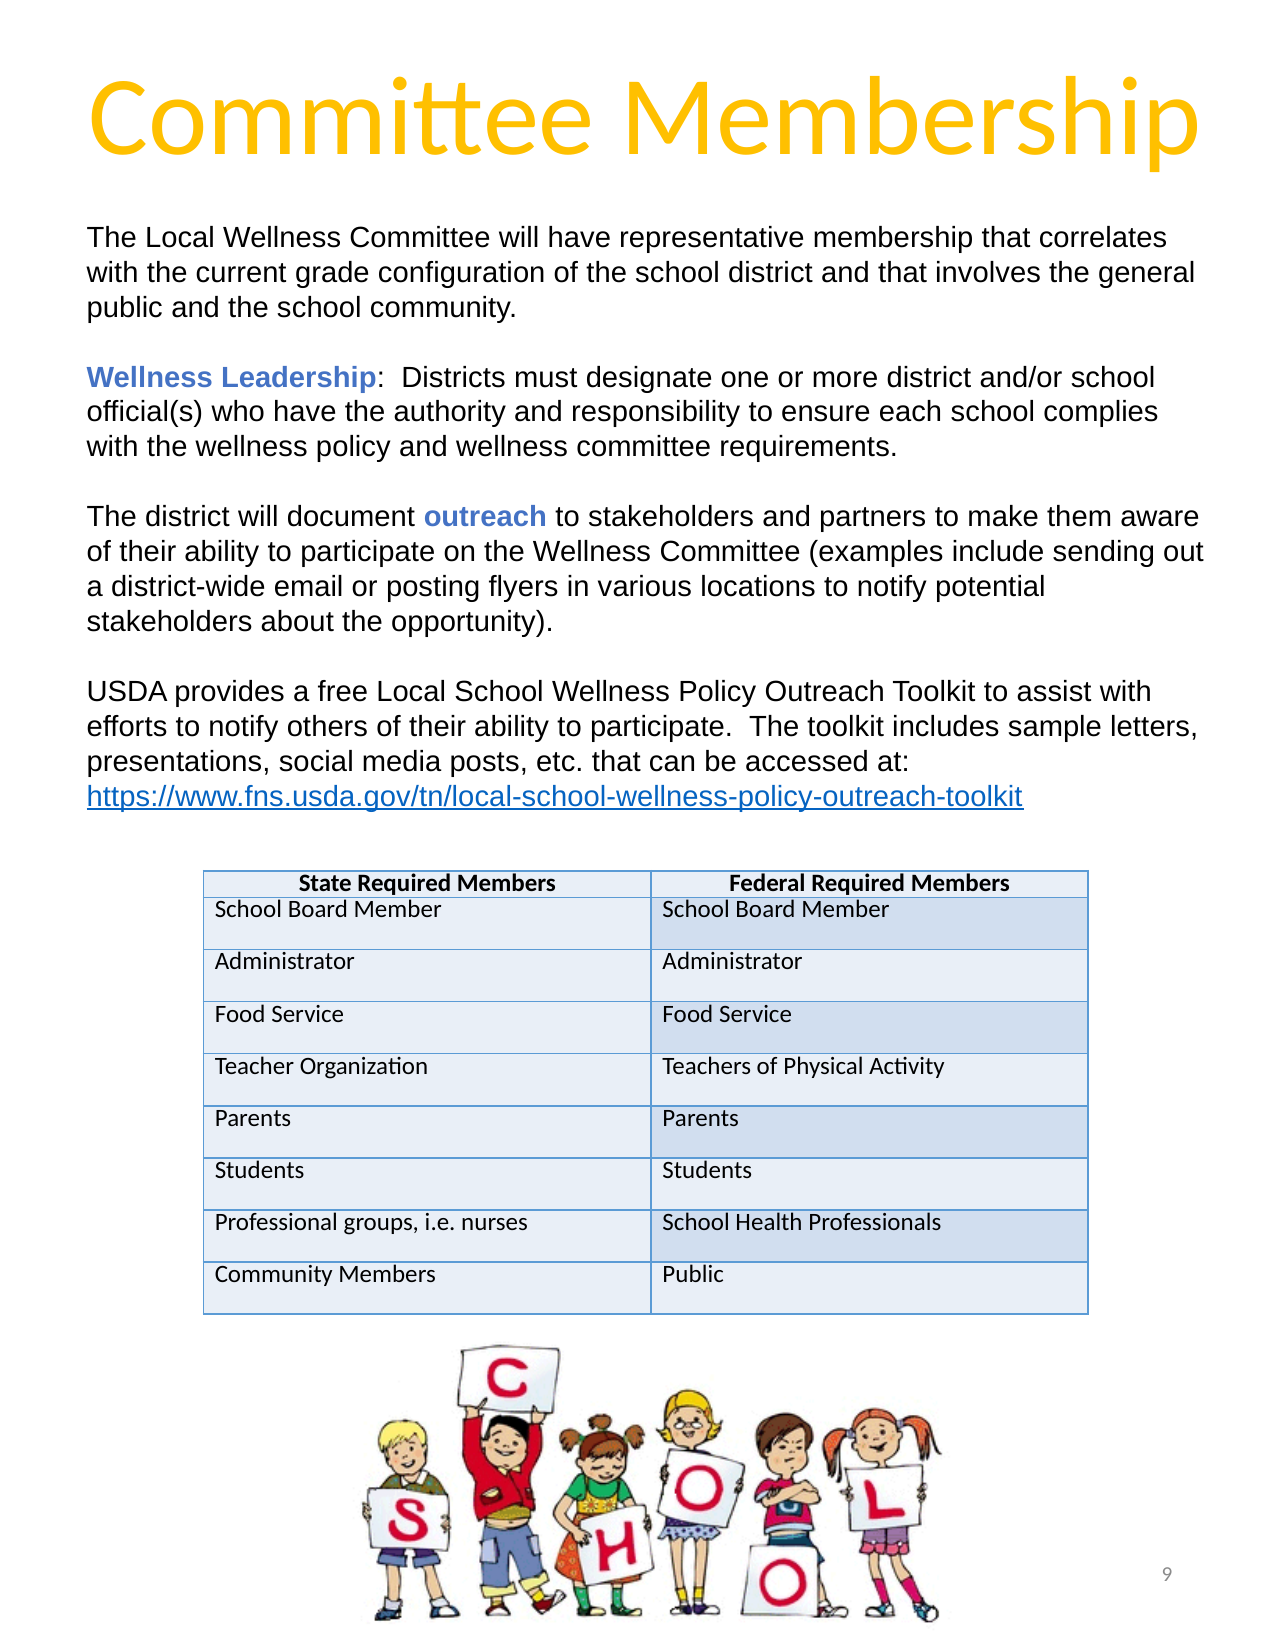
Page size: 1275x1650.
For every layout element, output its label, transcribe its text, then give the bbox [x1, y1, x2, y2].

table_cell Students [652, 1159, 1087, 1209]
table_cell Public [652, 1263, 1087, 1313]
table_cell School Health Professionals [652, 1211, 1087, 1261]
table_cell Community Members [204, 1263, 650, 1313]
picture [335, 1323, 961, 1632]
slide_number 9 [961, 1529, 1188, 1618]
table_cell Administrator [652, 950, 1087, 1001]
table_cell Food Service [652, 1002, 1087, 1053]
table_cell Food Service [204, 1002, 650, 1053]
table_cell Teacher Organization [204, 1054, 650, 1105]
table_cell Students [204, 1159, 650, 1209]
table_cell Parents [652, 1107, 1087, 1157]
table_cell Parents [204, 1107, 650, 1157]
table_cell School Board Member [652, 910, 1087, 949]
text_box Committee Membership [73, 34, 1218, 185]
table_cell Administrator [204, 950, 650, 1001]
table_cell School Board Member [204, 910, 650, 949]
table_cell Teachers of Physical Activity [652, 1054, 1087, 1105]
table_cell Professional groups, i.e. nurses [204, 1211, 650, 1261]
text_box The Local Wellness Committee will have representative membership that correlates with the current grade configuration of the school district and that involves the general public and the school community. Wellness Leadership: Districts must designate one or more district and/or school official(s) who have the authority and responsibility to ensure each school complies with the wellness policy and wellness committee requirements. The district will document outreach to stakeholders and partners to make them aware of their ability to participate on the Wellness Committee (examples include sending out a district-wide email or posting flyers in various locations to notify potential stakeholders about the opportunity). USDA provides a free Local School Wellness Policy Outreach Toolkit to assist with efforts to notify others of their ability to participate. The toolkit includes sample letters, presentations, social media posts, etc. that can be accessed at: https://www.fns.usda.gov/tn/local-school-wellness-policy-outreach-toolkit [71, 210, 1226, 910]
